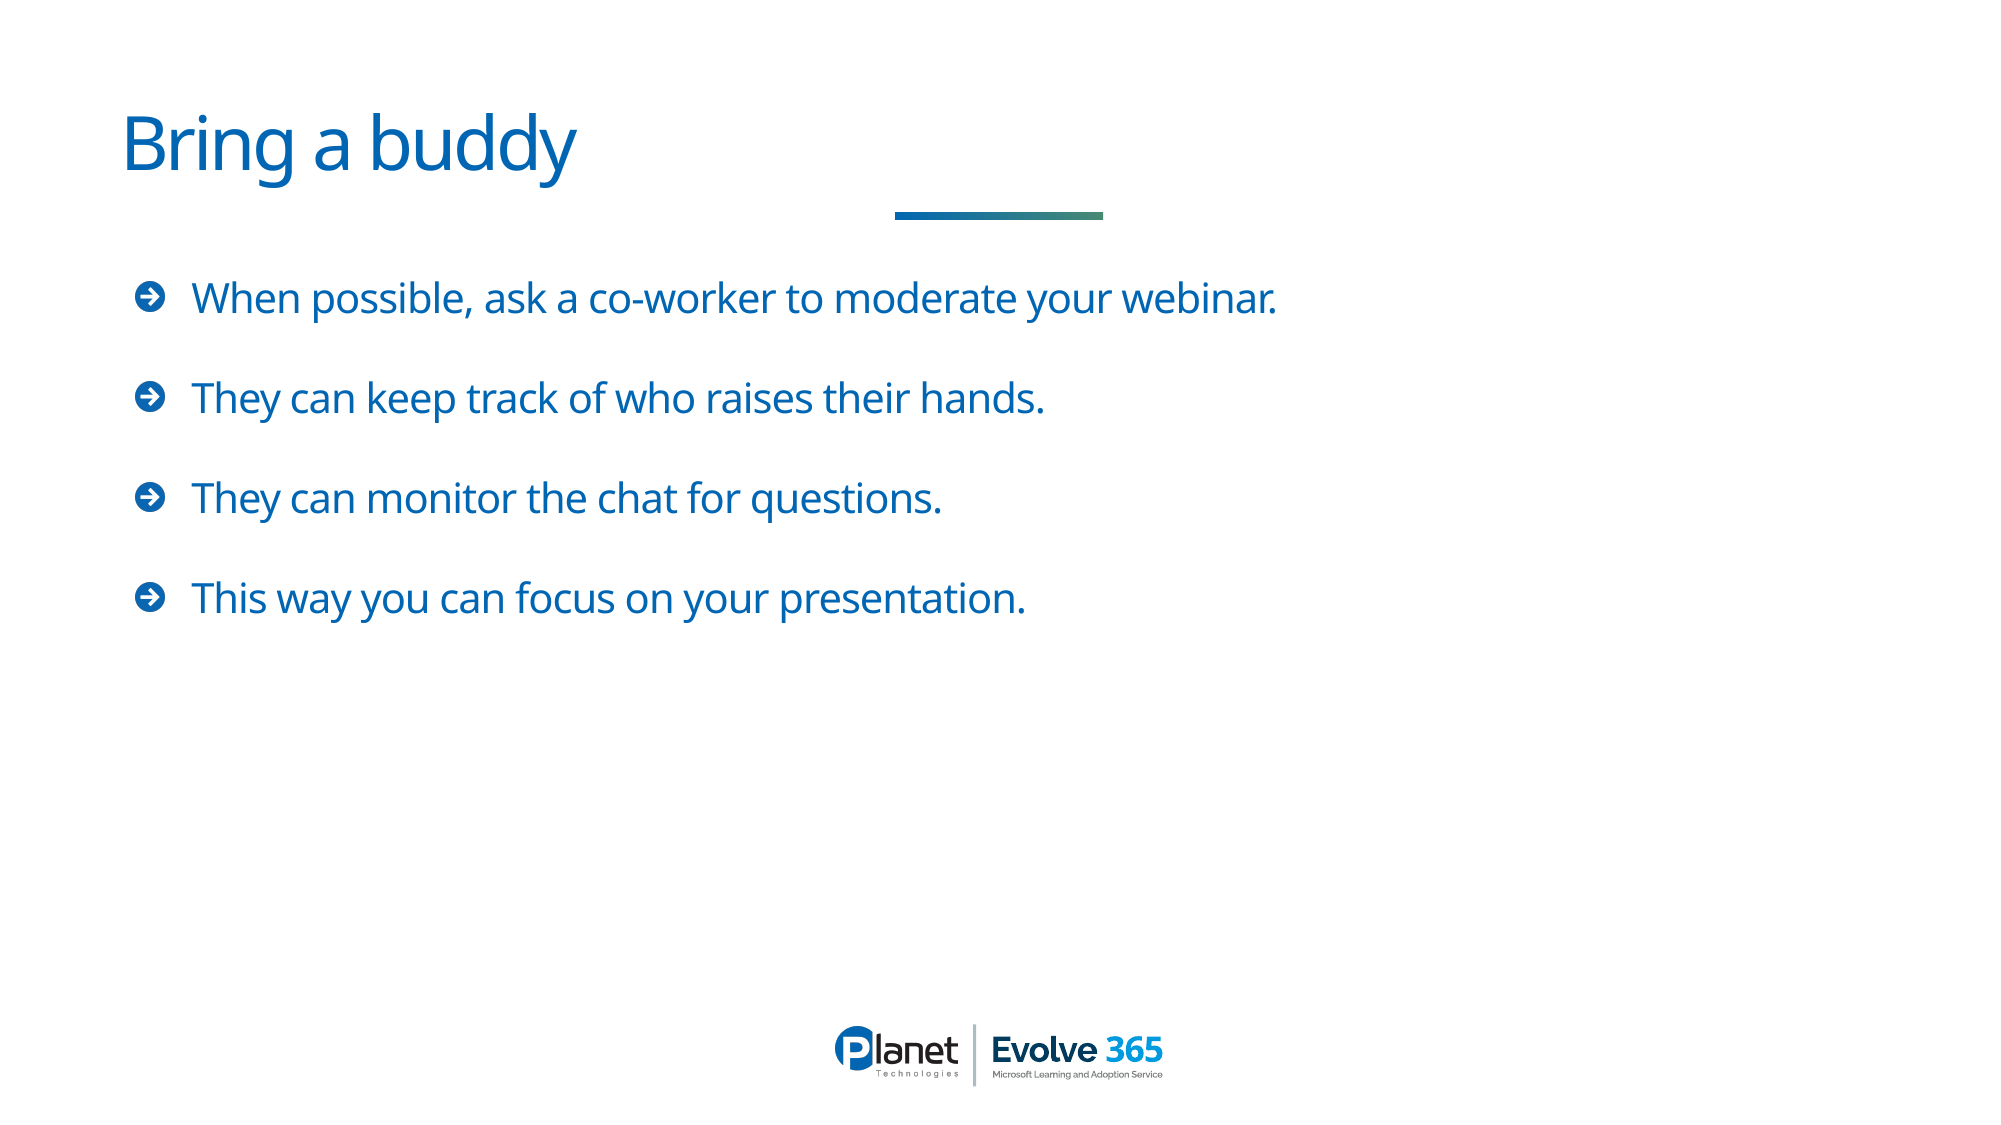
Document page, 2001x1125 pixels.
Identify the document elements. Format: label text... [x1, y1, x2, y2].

picture [135, 582, 165, 612]
picture [135, 482, 165, 512]
picture [835, 1026, 958, 1078]
list When possible, ask a co-worker to moderate your webinar. They can keep track of who raises their hands. They can monitor the chat for questions. This way you can focus on your presentation. [120, 264, 1880, 992]
picture [135, 281, 165, 312]
title Bring a buddy [120, 105, 1880, 188]
picture [135, 381, 165, 412]
